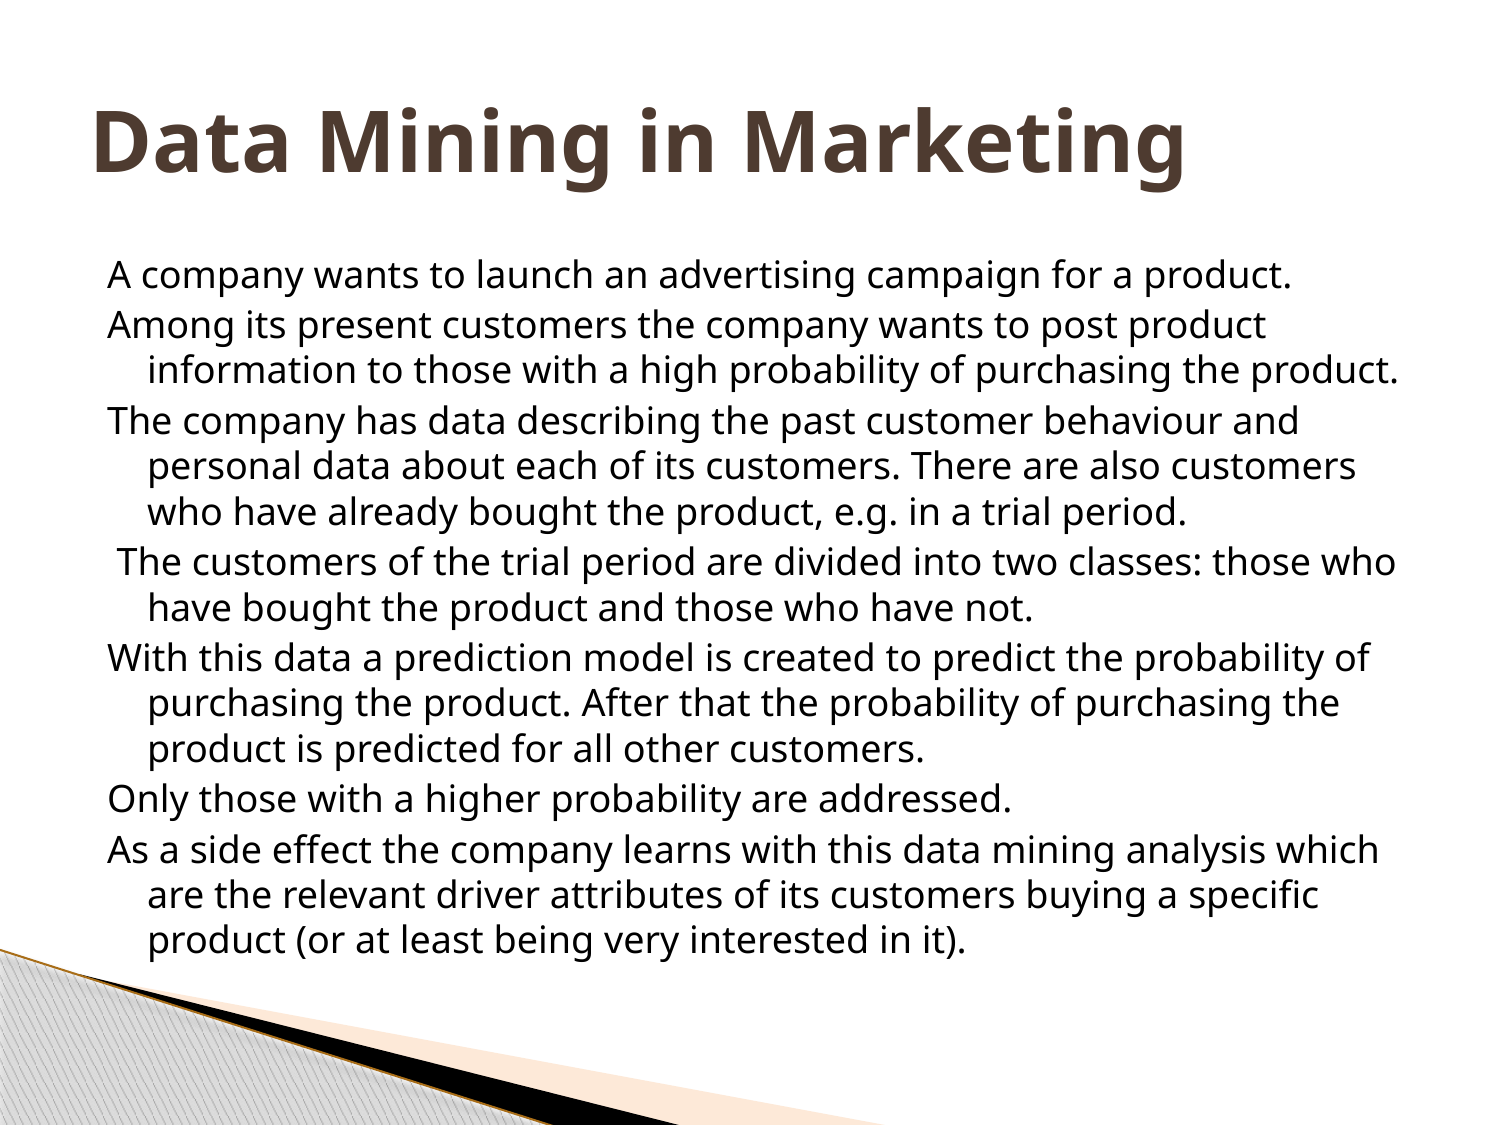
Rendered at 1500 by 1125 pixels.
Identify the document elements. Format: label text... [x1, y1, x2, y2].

list A company wants to launch an advertising campaign for a product. Among its present customers the company wants to post product information to those with a high probability of purchasing the product. The company has data describing the past customer behaviour and personal data about each of its customers. There are also customers who have already bought the product, e.g. in a trial period. The customers of the trial period are divided into two classes: those who have bought the product and those who have not. With this data a prediction model is created to predict the probability of purchasing the product. After that the probability of purchasing the product is predicted for all other customers. Only those with a higher probability are addressed. As a side effect the company learns with this data mining analysis which are the relevant driver attributes of its customers buying a specific product (or at least being very interested in it). [75, 243, 1425, 986]
title Data Mining in Marketing [75, 45, 1425, 233]
